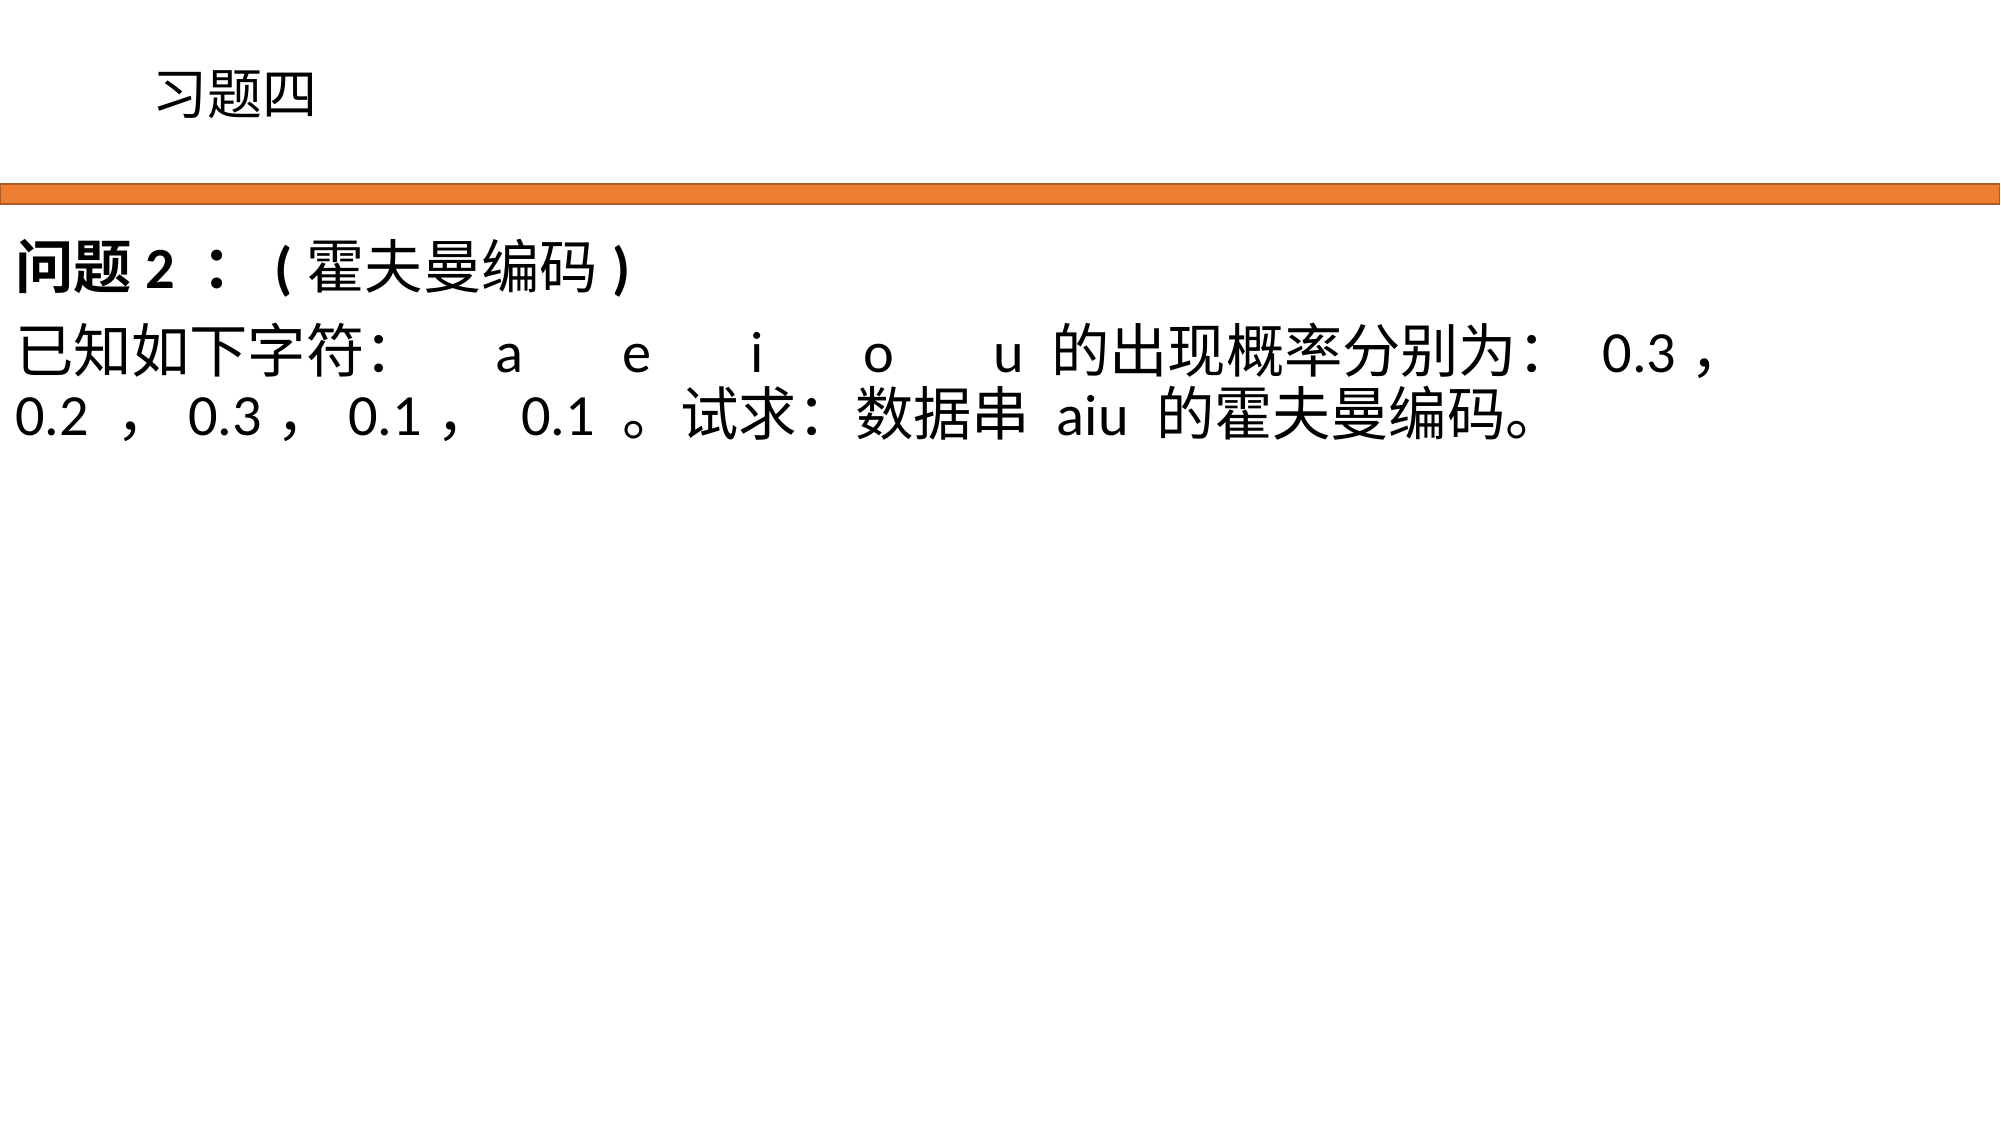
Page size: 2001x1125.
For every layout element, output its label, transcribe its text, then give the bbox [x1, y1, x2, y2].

title 习题四 [137, 59, 1577, 135]
list 问题2 ：(霍夫曼编码) 已知如下字符： a e i o u 的出现概率分别为： 0.3， 0.2 ，0.3，0.1， 0.1 。试求：数据串 aiu 的霍夫曼编码。 [0, 230, 2000, 1090]
text_box [0, 183, 2000, 205]
